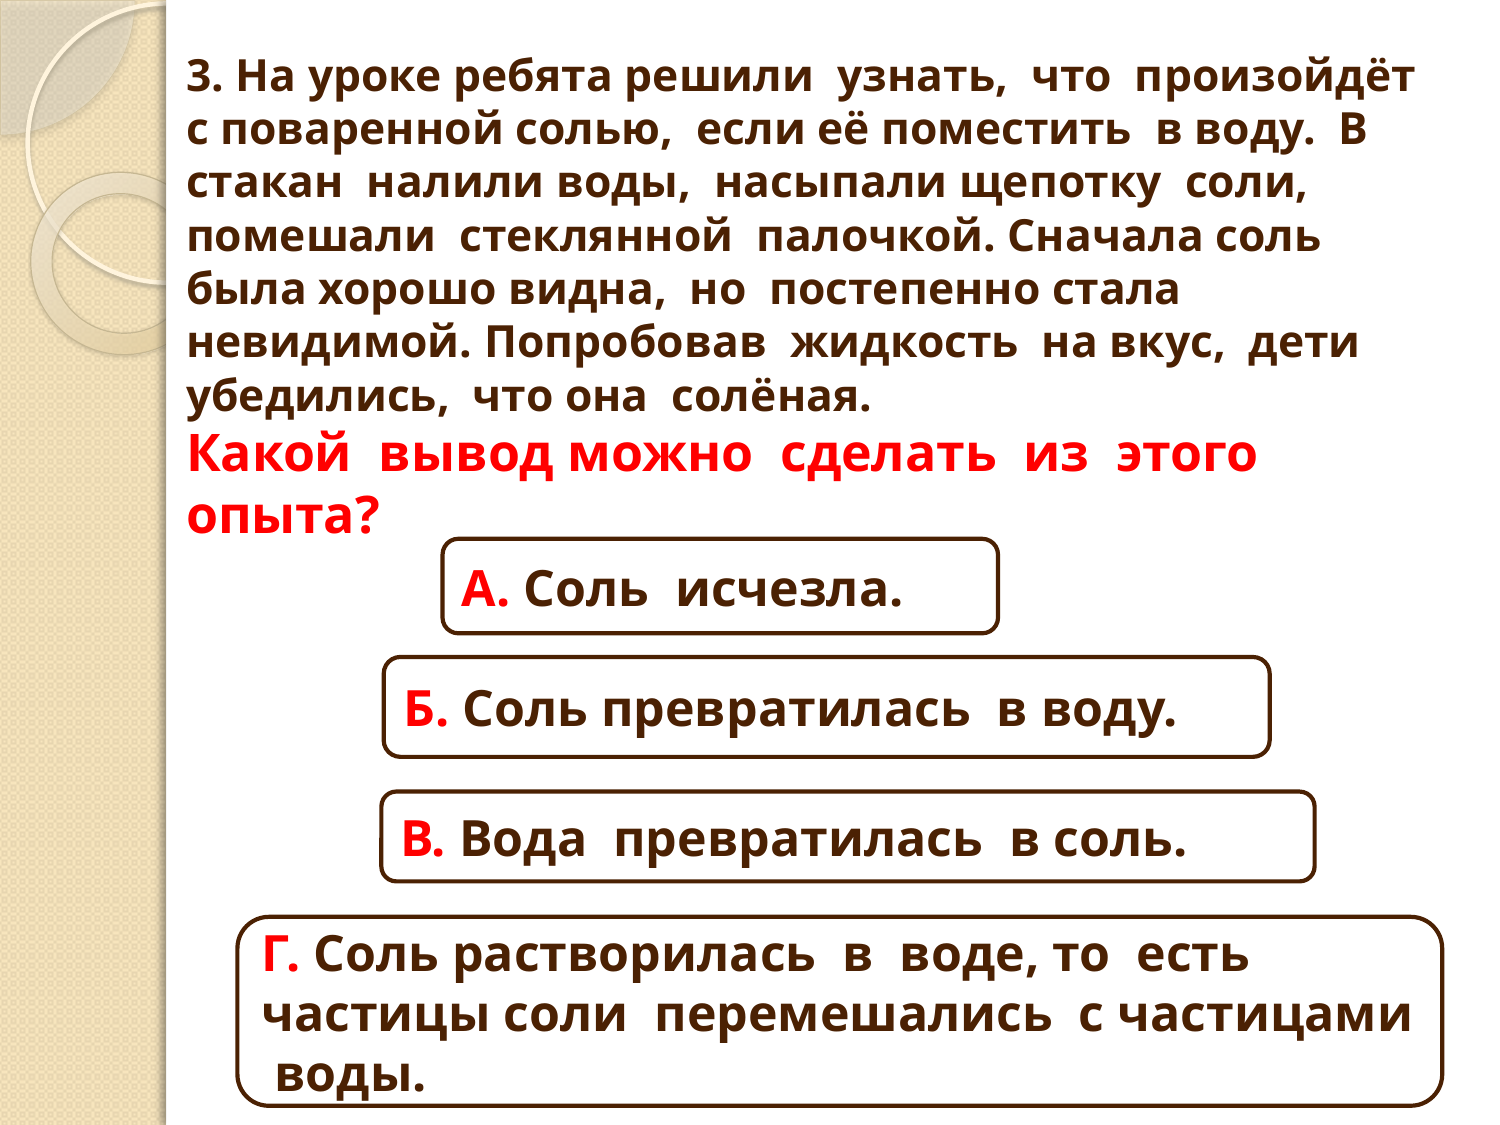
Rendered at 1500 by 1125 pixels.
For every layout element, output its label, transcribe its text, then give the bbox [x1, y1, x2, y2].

text_box Б. Соль превратилась в воду. [383, 656, 1270, 757]
text_box В. Вода превратилась в соль. [381, 791, 1315, 882]
text_box Г. Соль растворилась в воде, то есть частицы соли перемешались с частицами воды. [237, 916, 1443, 1106]
title 3. На уроке ребята решили узнать, что произойдёт с поваренной солью, если её поместить в воду. В стакан налили воды, насыпали щепотку соли, помешали стеклянной палочкой. Сначала соль была хорошо видна, но постепенно стала невидимой. Попробовав жидкость на вкус, дети убедились, что она солёная. Какой вывод можно сделать из этого опыта? [171, 19, 1454, 572]
text_box А. Соль исчезла. [442, 538, 999, 634]
